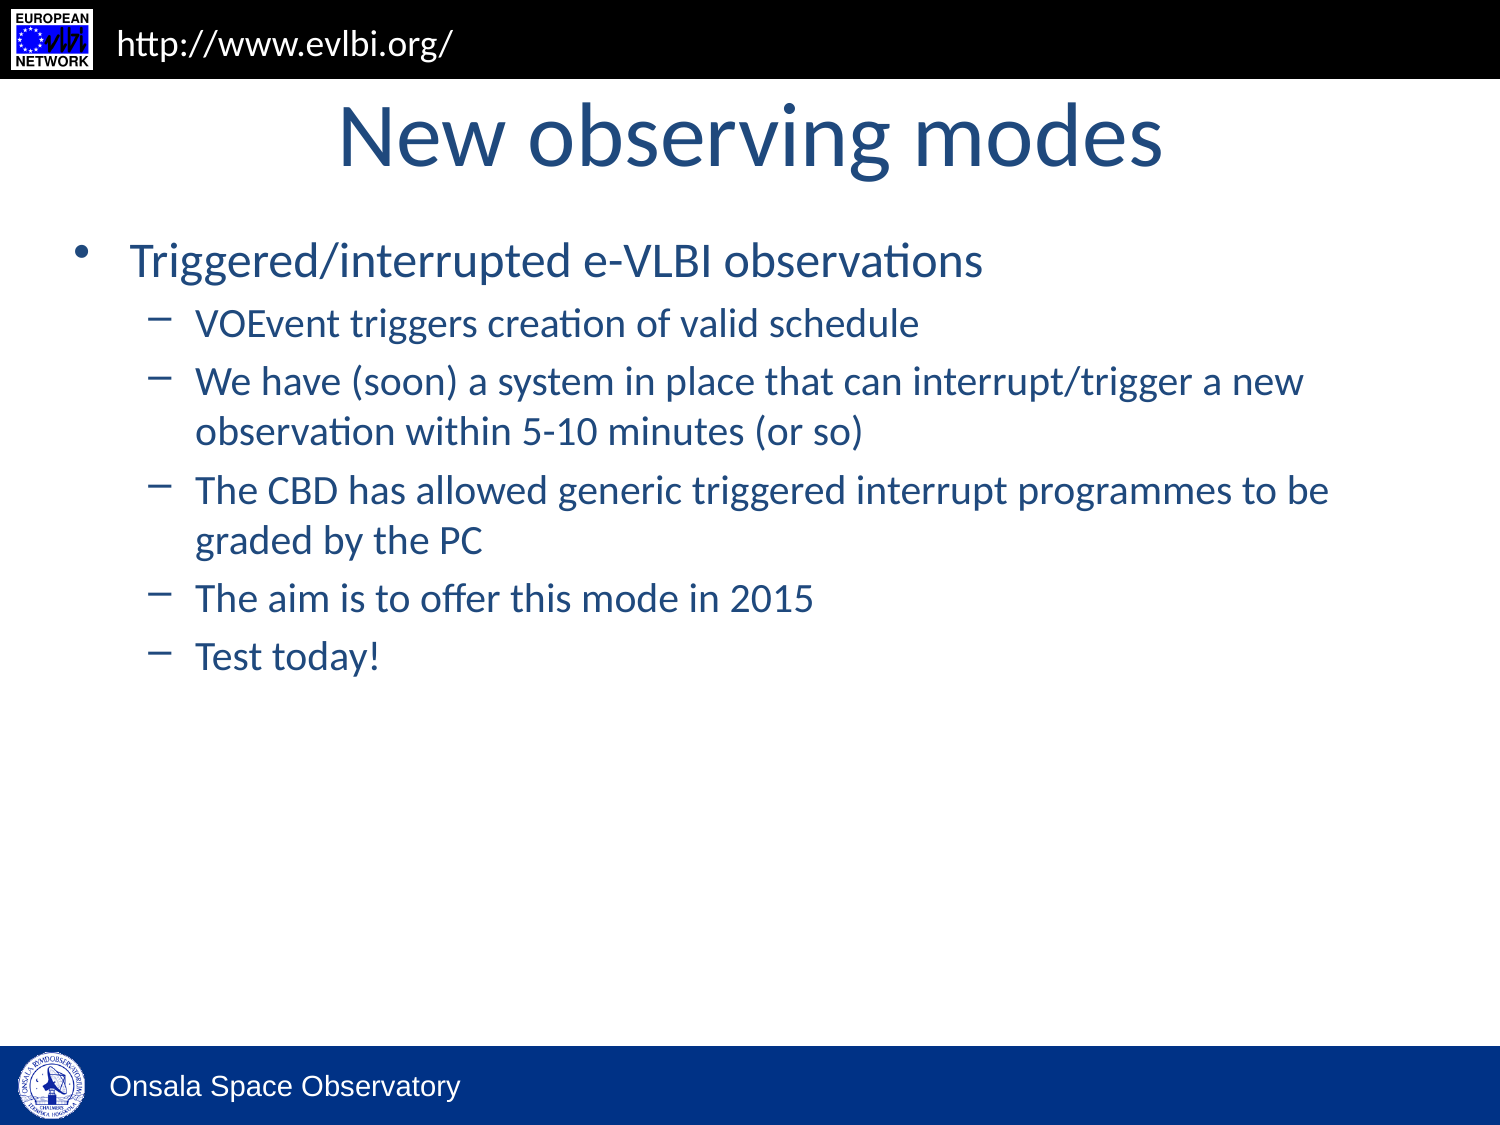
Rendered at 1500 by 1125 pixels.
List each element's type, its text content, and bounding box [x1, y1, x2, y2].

title New observing modes [76, 66, 1427, 255]
list Triggered/interrupted e-VLBI observations VOEvent triggers creation of valid schedule We have (soon) a system in place that can interrupt/trigger a new observation within 5-10 minutes (or so) The CBD has allowed generic triggered interrupt programmes to be graded by the PC The aim is to offer this mode in 2015 Test today! [58, 219, 1409, 1042]
picture [18, 1052, 85, 1119]
picture [11, 9, 93, 70]
